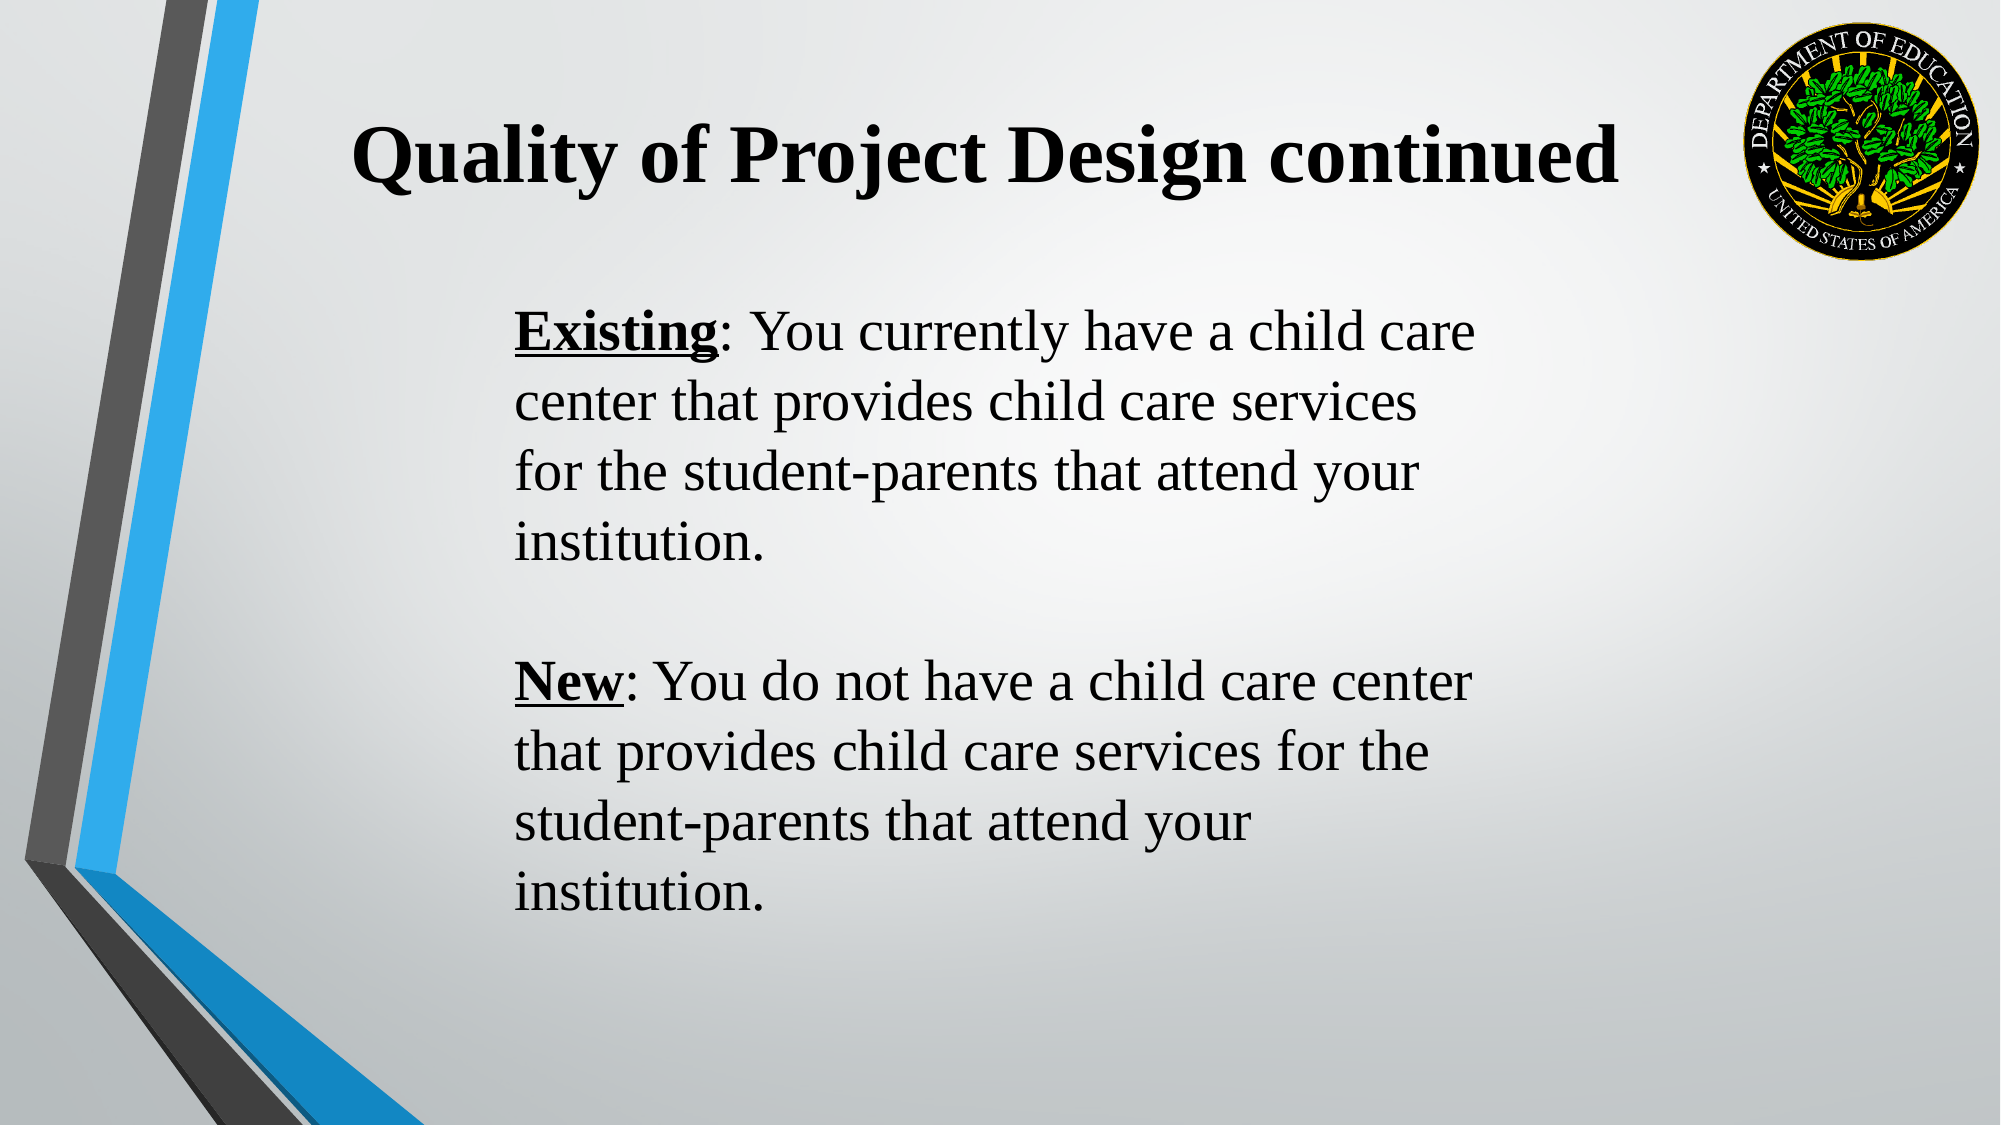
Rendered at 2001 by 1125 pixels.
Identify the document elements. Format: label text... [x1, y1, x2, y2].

text_box Existing: You currently have a child care center that provides child care services for the student-parents that attend your institution. New: You do not have a child care center that provides child care services for the student-parents that attend your institution. [499, 284, 1501, 930]
title Quality of Project Design continued [237, 91, 1660, 295]
